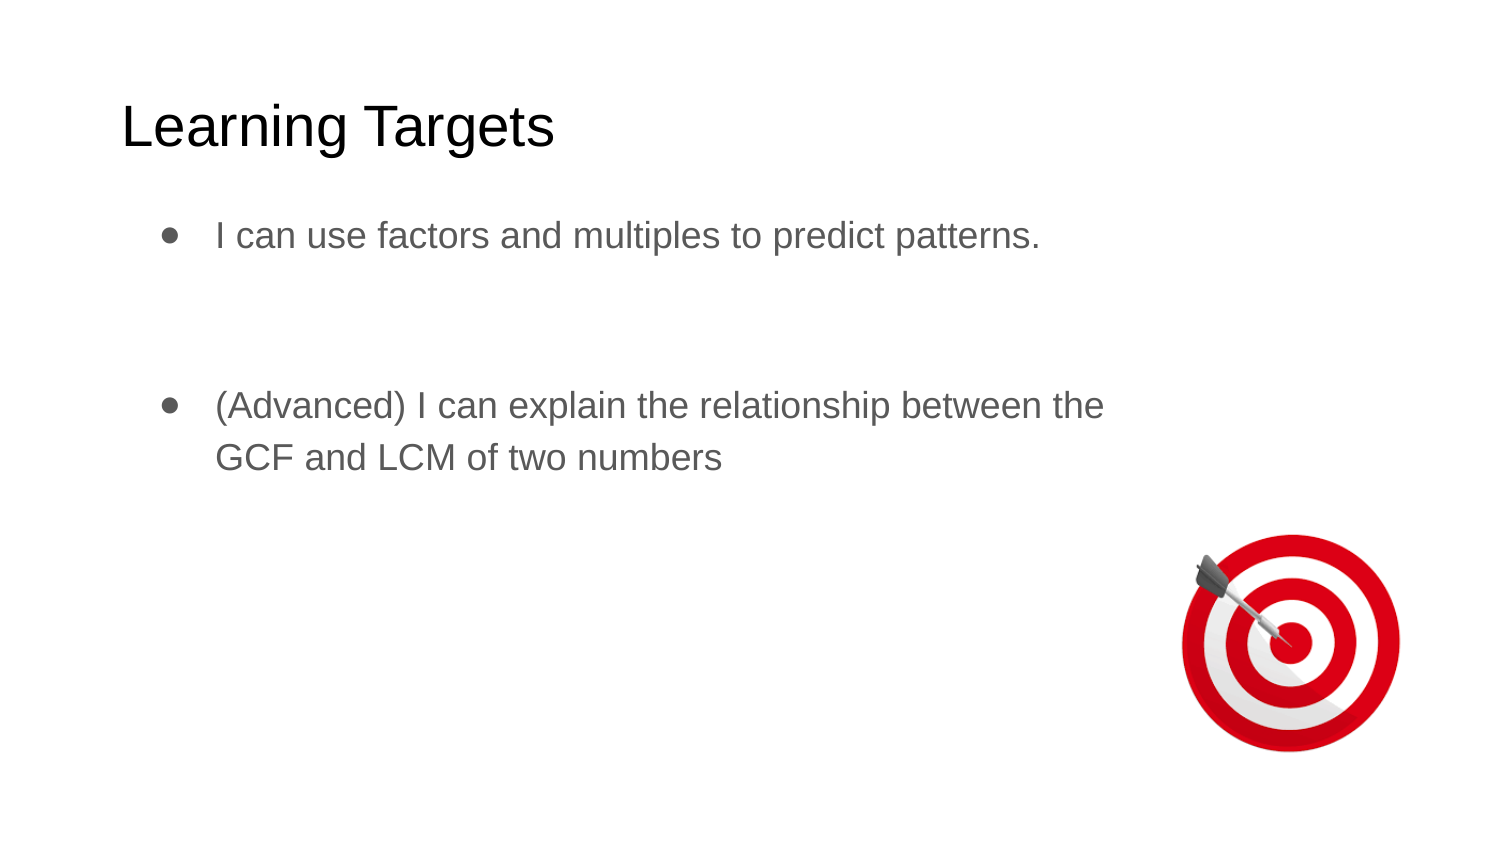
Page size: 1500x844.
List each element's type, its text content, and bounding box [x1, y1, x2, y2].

title Learning Targets [106, 72, 1449, 167]
list I can use factors and multiples to predict patterns. (Advanced) I can explain the relationship between the GCF and LCM of two numbers [124, 189, 1201, 750]
picture [1169, 521, 1410, 762]
